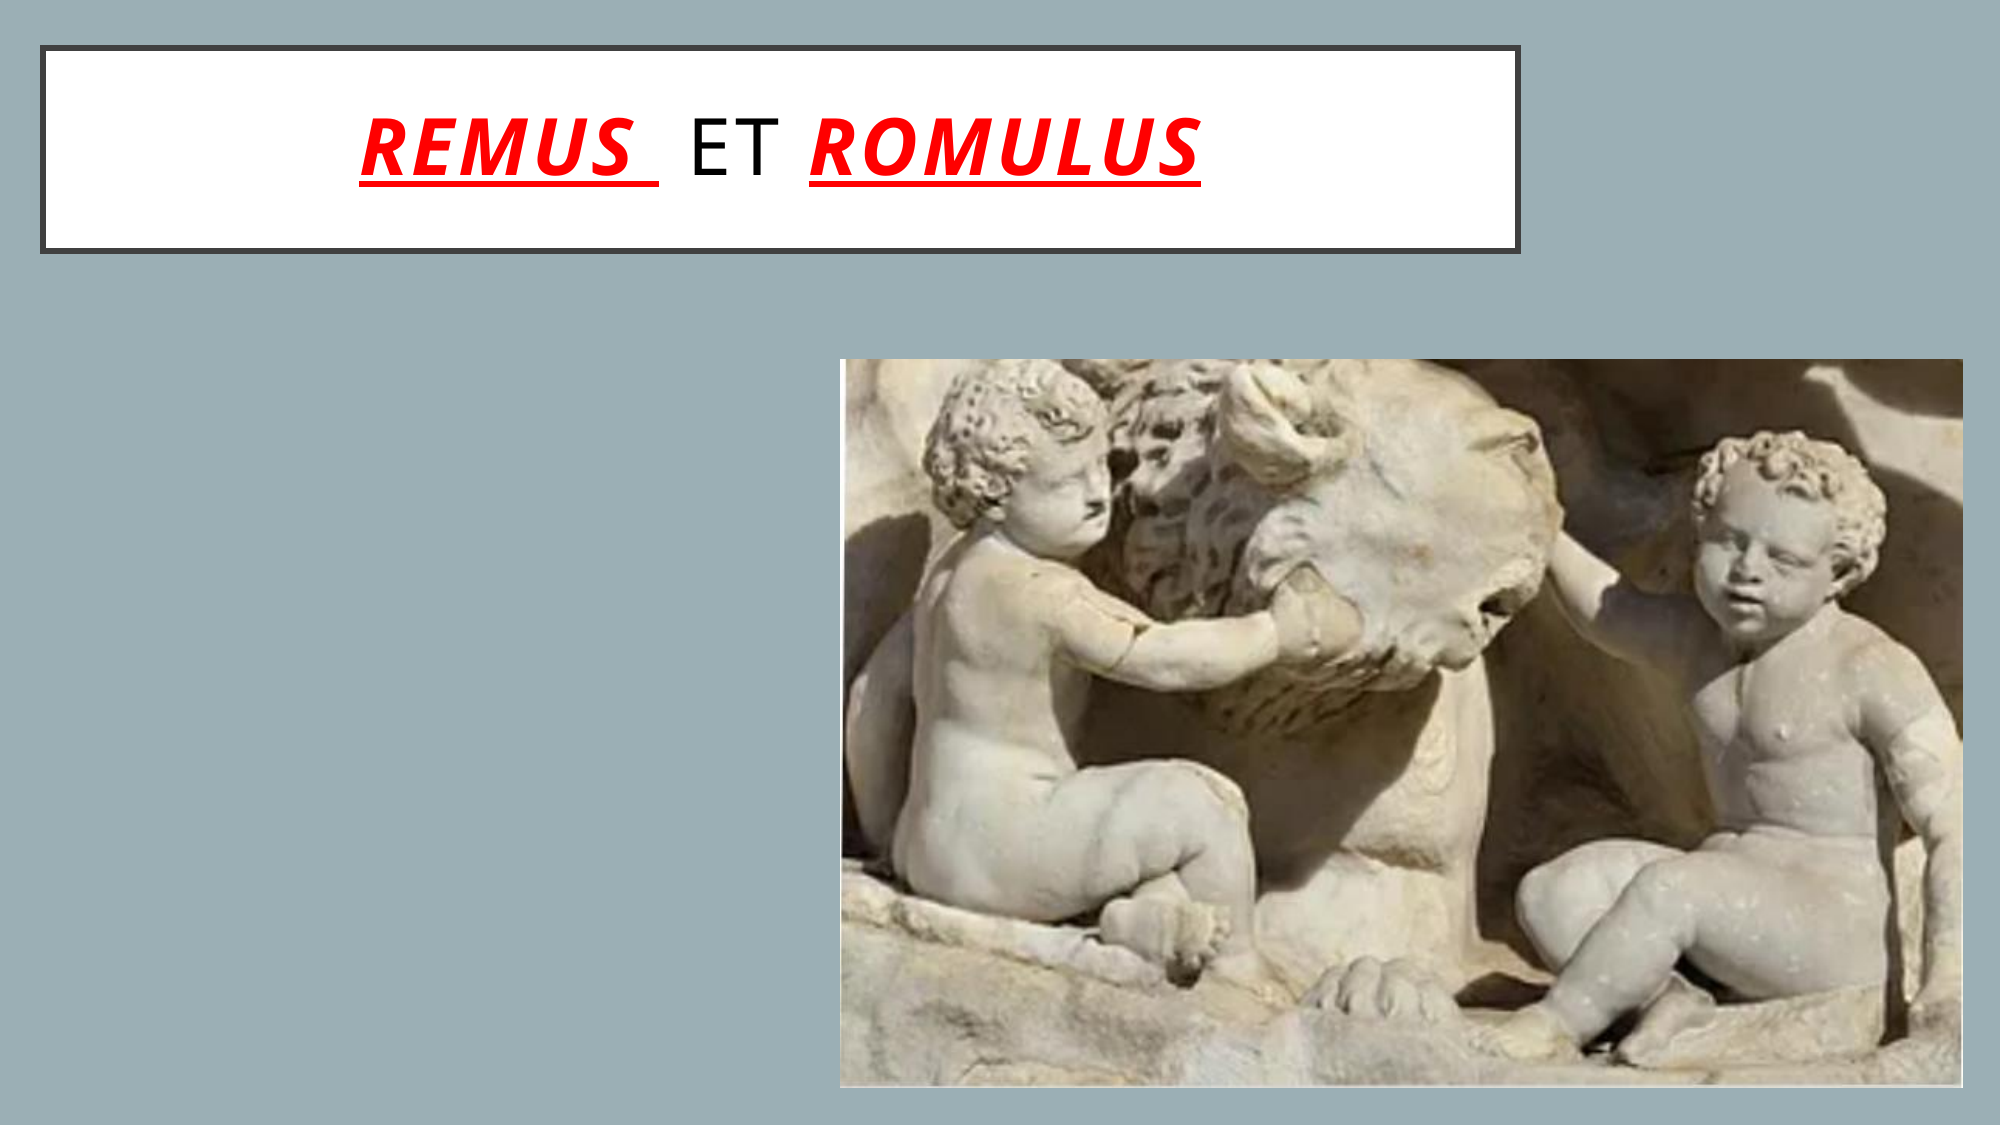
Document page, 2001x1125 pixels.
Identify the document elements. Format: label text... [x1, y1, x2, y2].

picture [840, 359, 1963, 1088]
title Remus et romulus [40, 45, 1521, 254]
